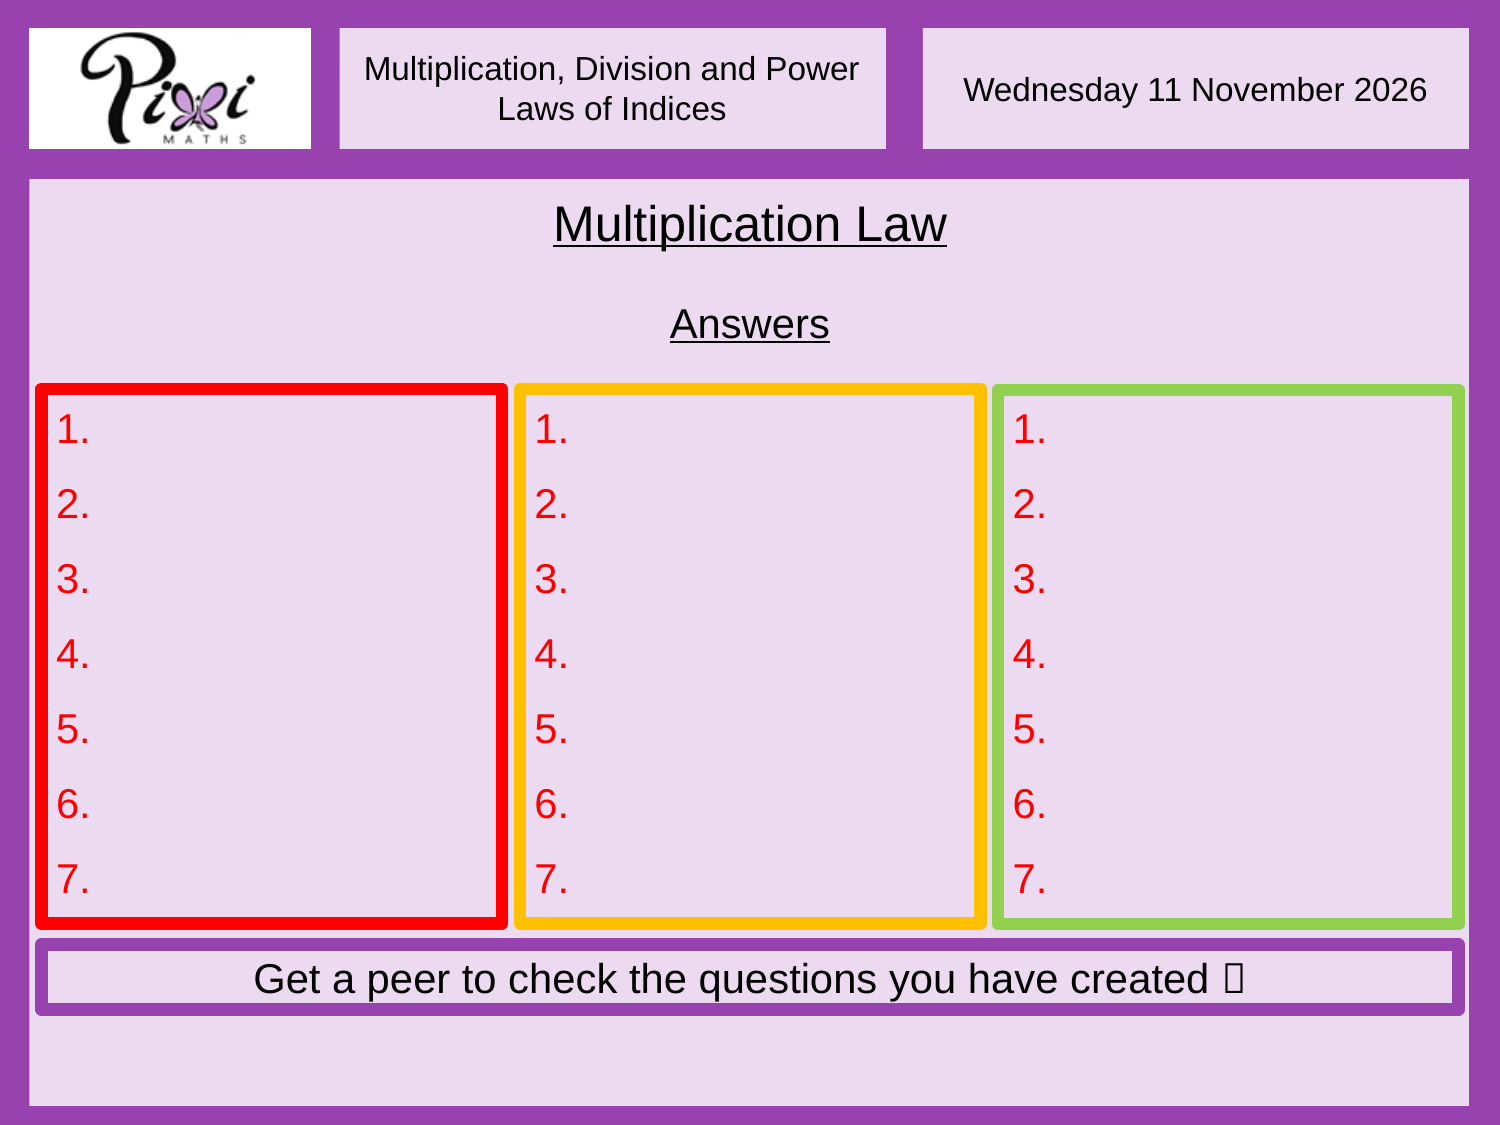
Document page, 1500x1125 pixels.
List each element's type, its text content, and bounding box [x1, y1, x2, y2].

text_box [996, 388, 1461, 926]
text_box [518, 387, 983, 925]
text_box [39, 387, 504, 925]
text_box Get a peer to check the questions you have created  [41, 944, 1459, 1010]
picture [0, 0, 1500, 1125]
text_box Multiplication Law Answers [41, 184, 1459, 355]
